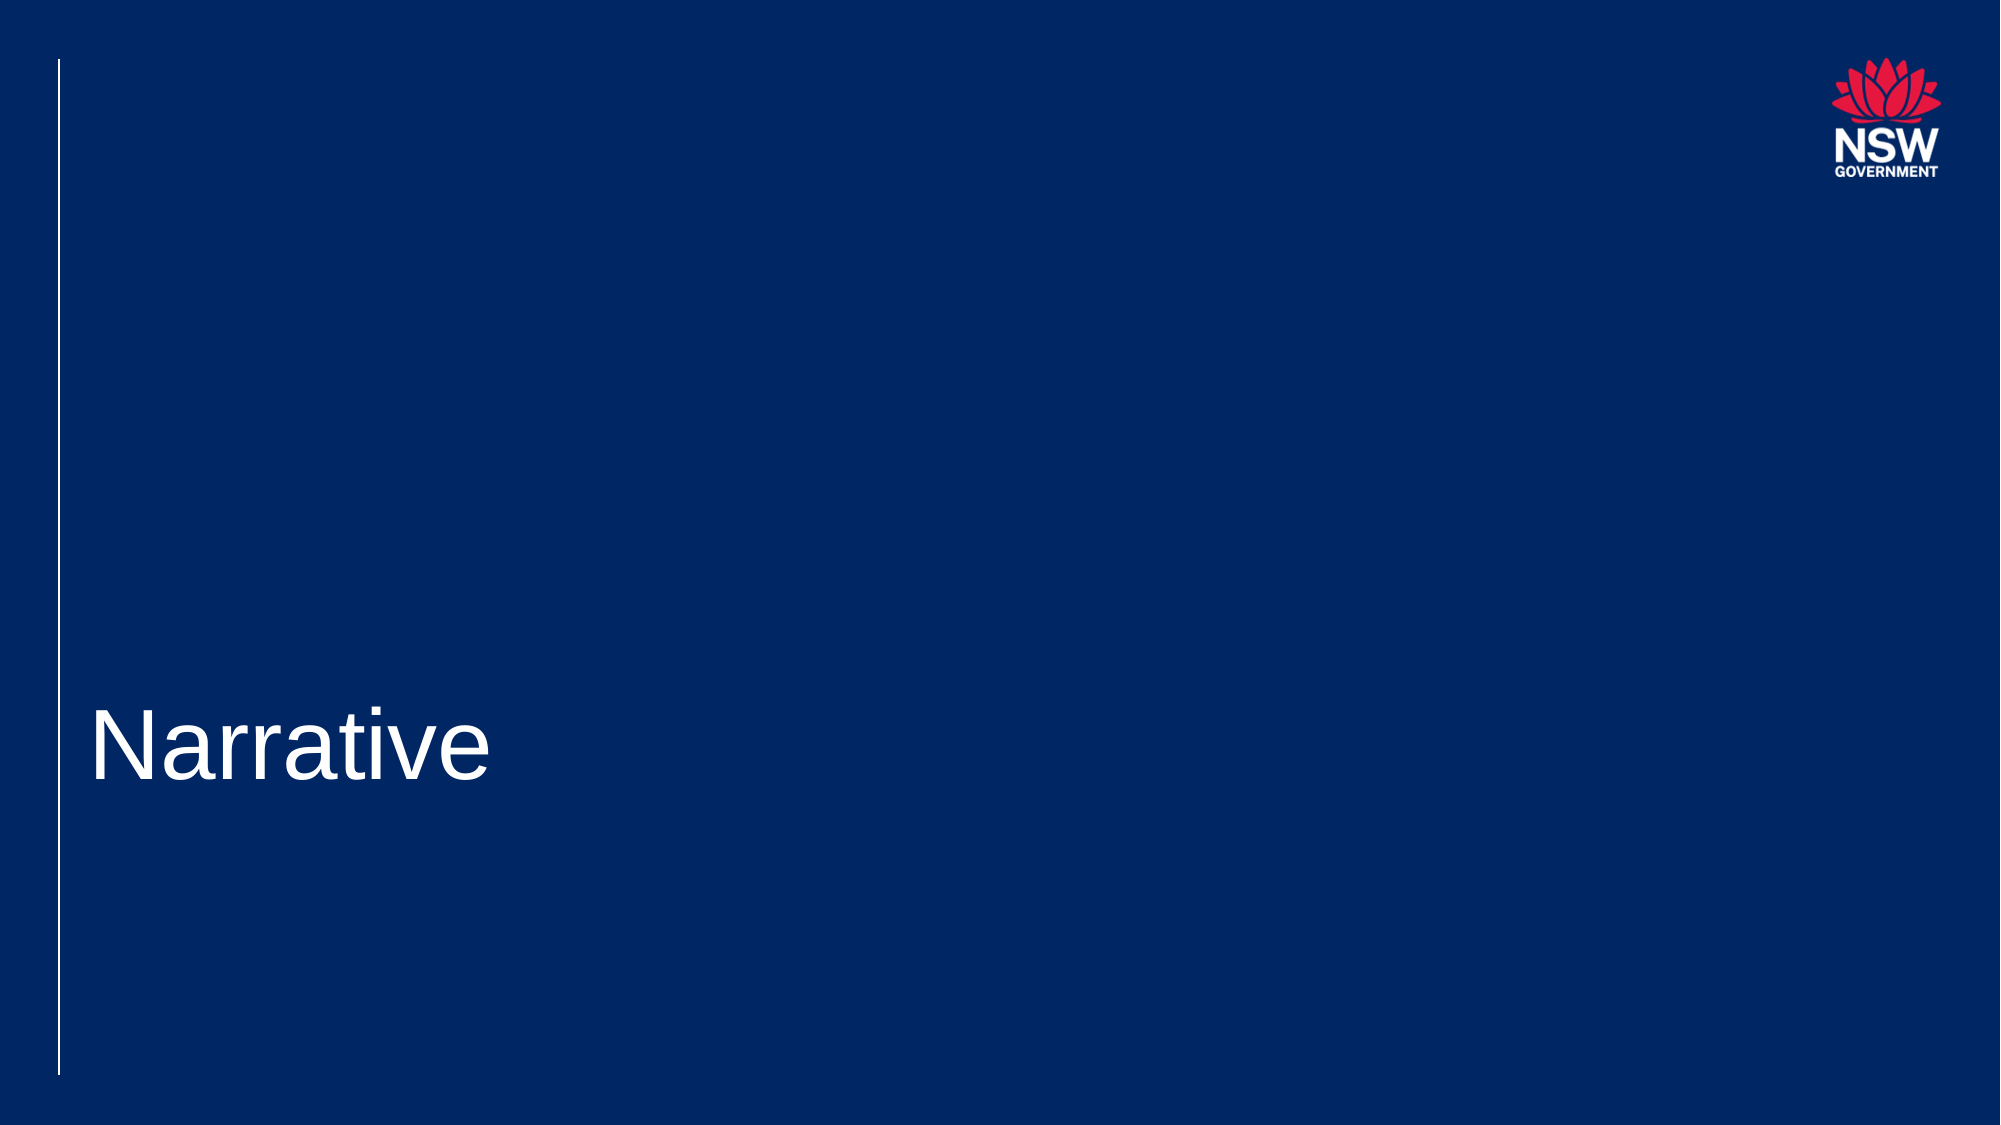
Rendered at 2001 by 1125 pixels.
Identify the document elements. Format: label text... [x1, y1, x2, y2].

picture [1832, 58, 1941, 177]
title Narrative [88, 667, 1941, 799]
